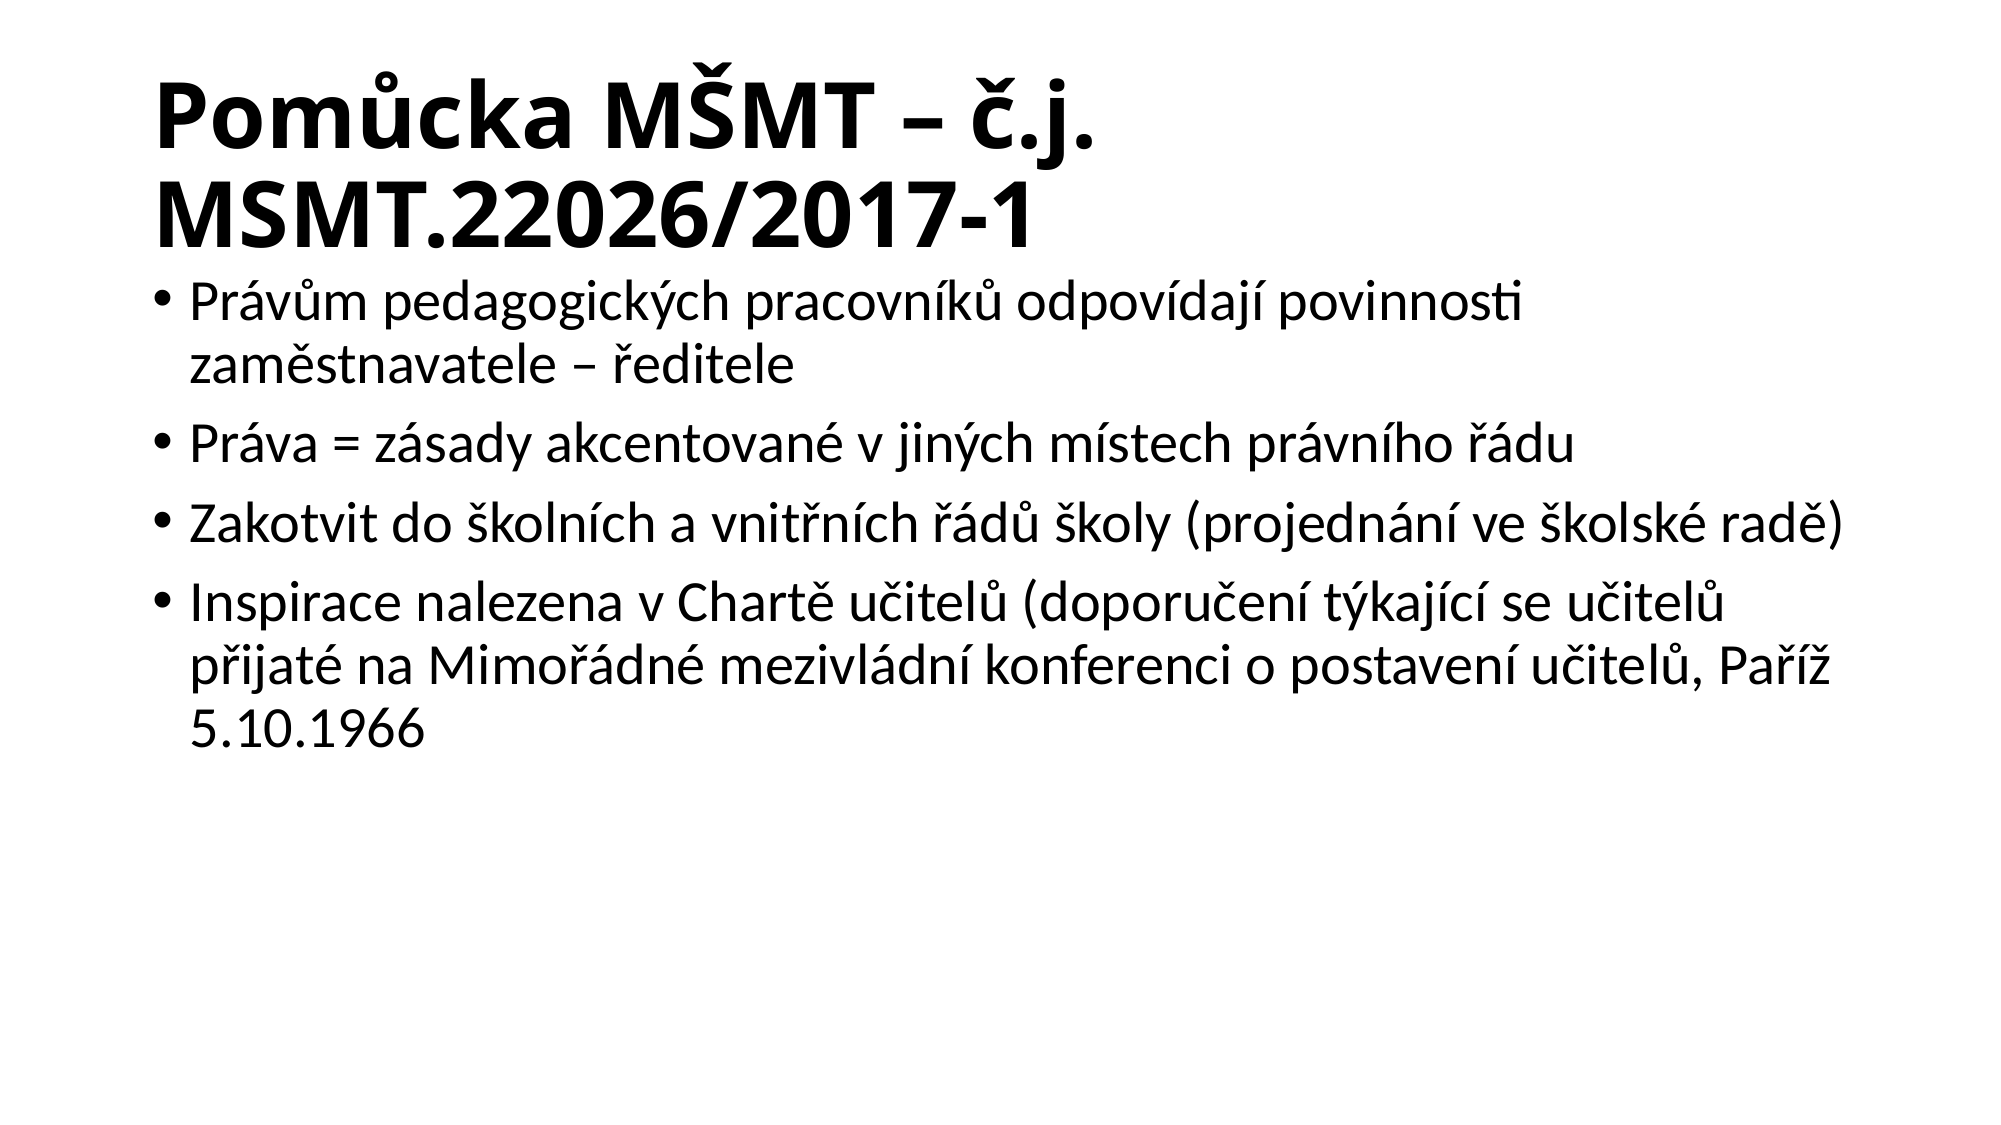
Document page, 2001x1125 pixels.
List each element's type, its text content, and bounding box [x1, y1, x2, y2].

title Pomůcka MŠMT – č.j. MSMT.22026/2017-1 [137, 59, 1863, 262]
list Právům pedagogických pracovníků odpovídají povinnosti zaměstnavatele – ředitele Práva = zásady akcentované v jiných místech právního řádu Zakotvit do školních a vnitřních řádů školy (projednání ve školské radě) Inspirace nalezena v Chartě učitelů (doporučení týkající se učitelů přijaté na Mimořádné mezivládní konferenci o postavení učitelů, Paříž 5.10.1966 [137, 262, 1863, 1005]
